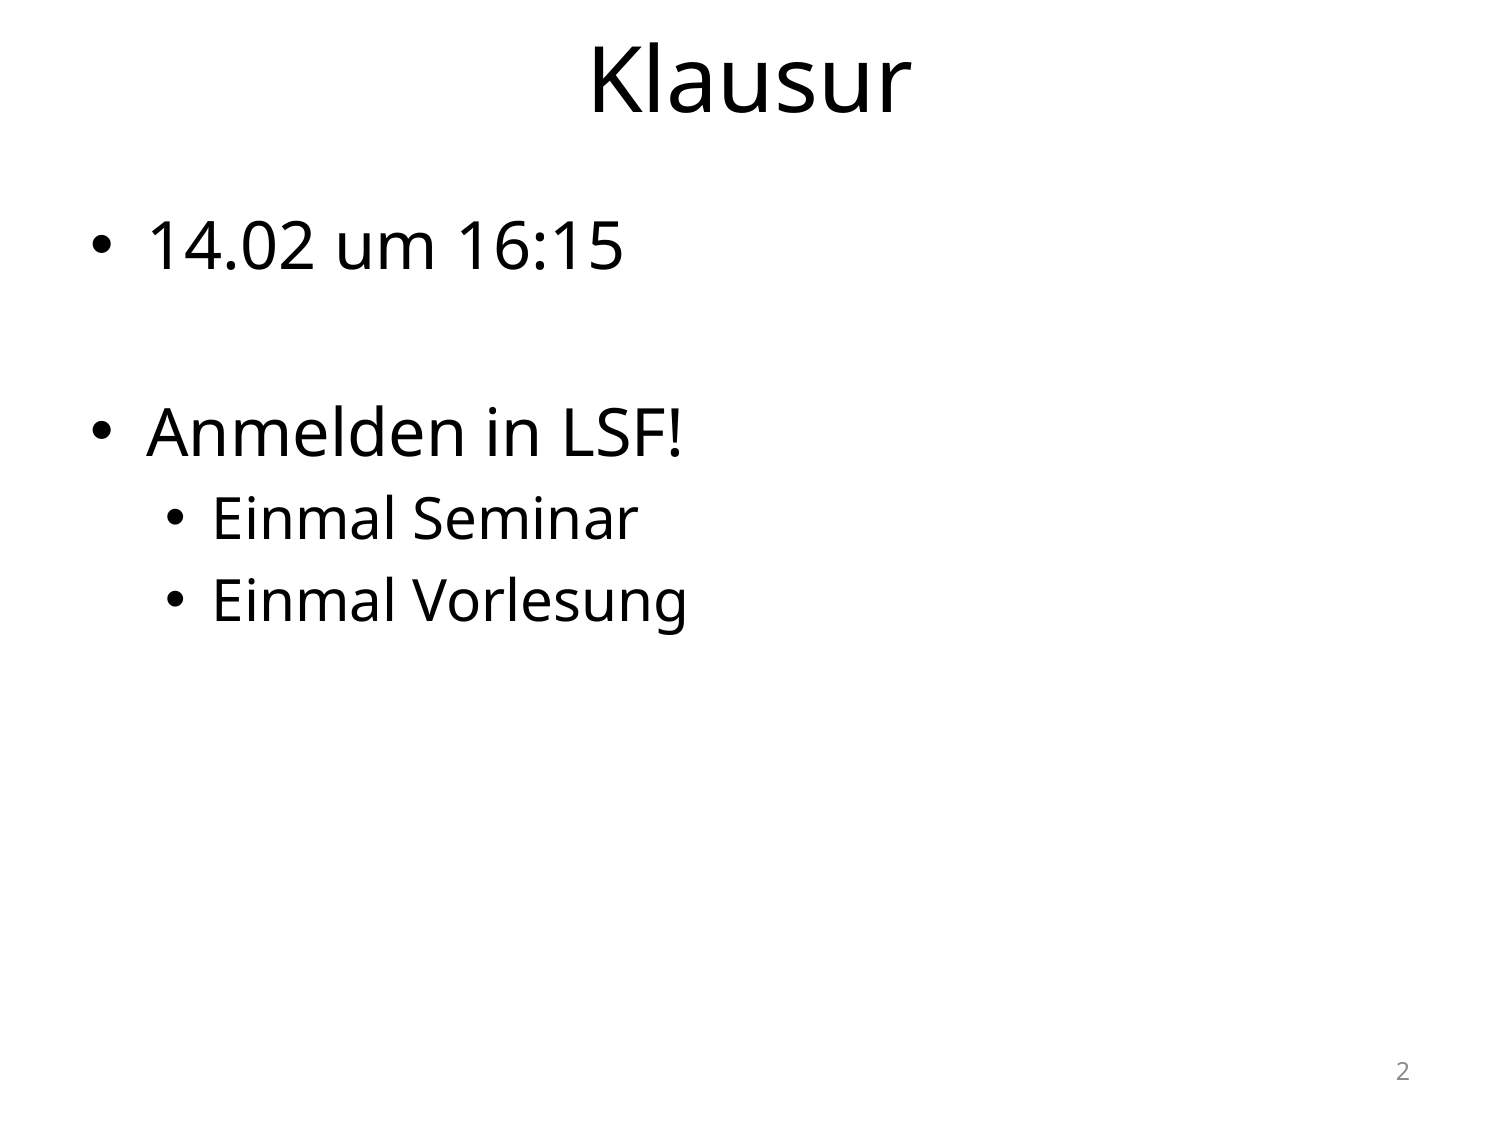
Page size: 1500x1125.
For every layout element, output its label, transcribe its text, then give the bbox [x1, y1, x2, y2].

slide_number 2 [1074, 1042, 1425, 1103]
list 14.02 um 16:15 Anmelden in LSF! Einmal Seminar Einmal Vorlesung [75, 195, 1425, 1011]
title Klausur [75, 0, 1425, 152]
